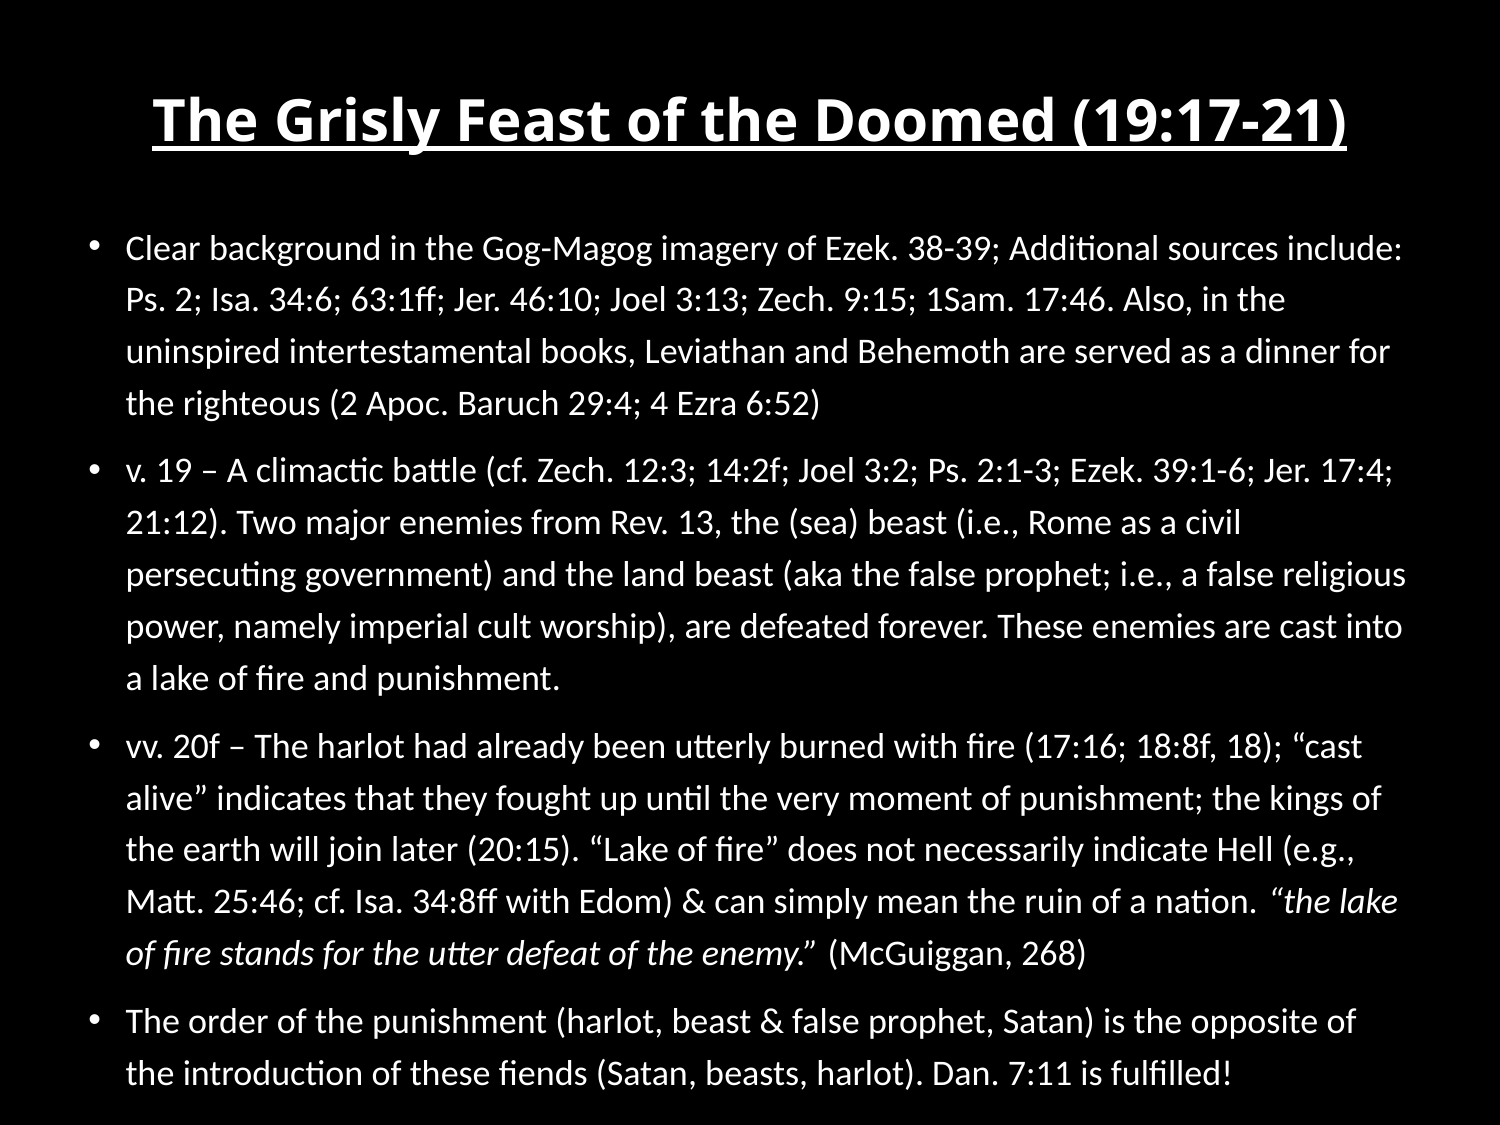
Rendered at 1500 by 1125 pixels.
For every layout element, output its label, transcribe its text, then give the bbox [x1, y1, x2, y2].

list Clear background in the Gog-Magog imagery of Ezek. 38-39; Additional sources include: Ps. 2; Isa. 34:6; 63:1ff; Jer. 46:10; Joel 3:13; Zech. 9:15; 1Sam. 17:46. Also, in the uninspired intertestamental books, Leviathan and Behemoth are served as a dinner for the righteous (2 Apoc. Baruch 29:4; 4 Ezra 6:52) v. 19 – A climactic battle (cf. Zech. 12:3; 14:2f; Joel 3:2; Ps. 2:1-3; Ezek. 39:1-6; Jer. 17:4; 21:12). Two major enemies from Rev. 13, the (sea) beast (i.e., Rome as a civil persecuting government) and the land beast (aka the false prophet; i.e., a false religious power, namely imperial cult worship), are defeated forever. These enemies are cast into a lake of fire and punishment. vv. 20f – The harlot had already been utterly burned with fire (17:16; 18:8f, 18); “cast alive” indicates that they fought up until the very moment of punishment; the kings of the earth will join later (20:15). “Lake of fire” does not necessarily indicate Hell (e.g., Matt. 25:46; cf. Isa. 34:8ff with Edom) & can simply mean the ruin of a nation. “the lake of fire stands for the utter defeat of the enemy.” (McGuiggan, 268) The order of the punishment (harlot, beast & false prophet, Satan) is the opposite of the introduction of these fiends (Satan, beasts, harlot). Dan. 7:11 is fulfilled! [73, 207, 1427, 1109]
title The Grisly Feast of the Doomed (19:17-21) [42, 54, 1458, 192]
